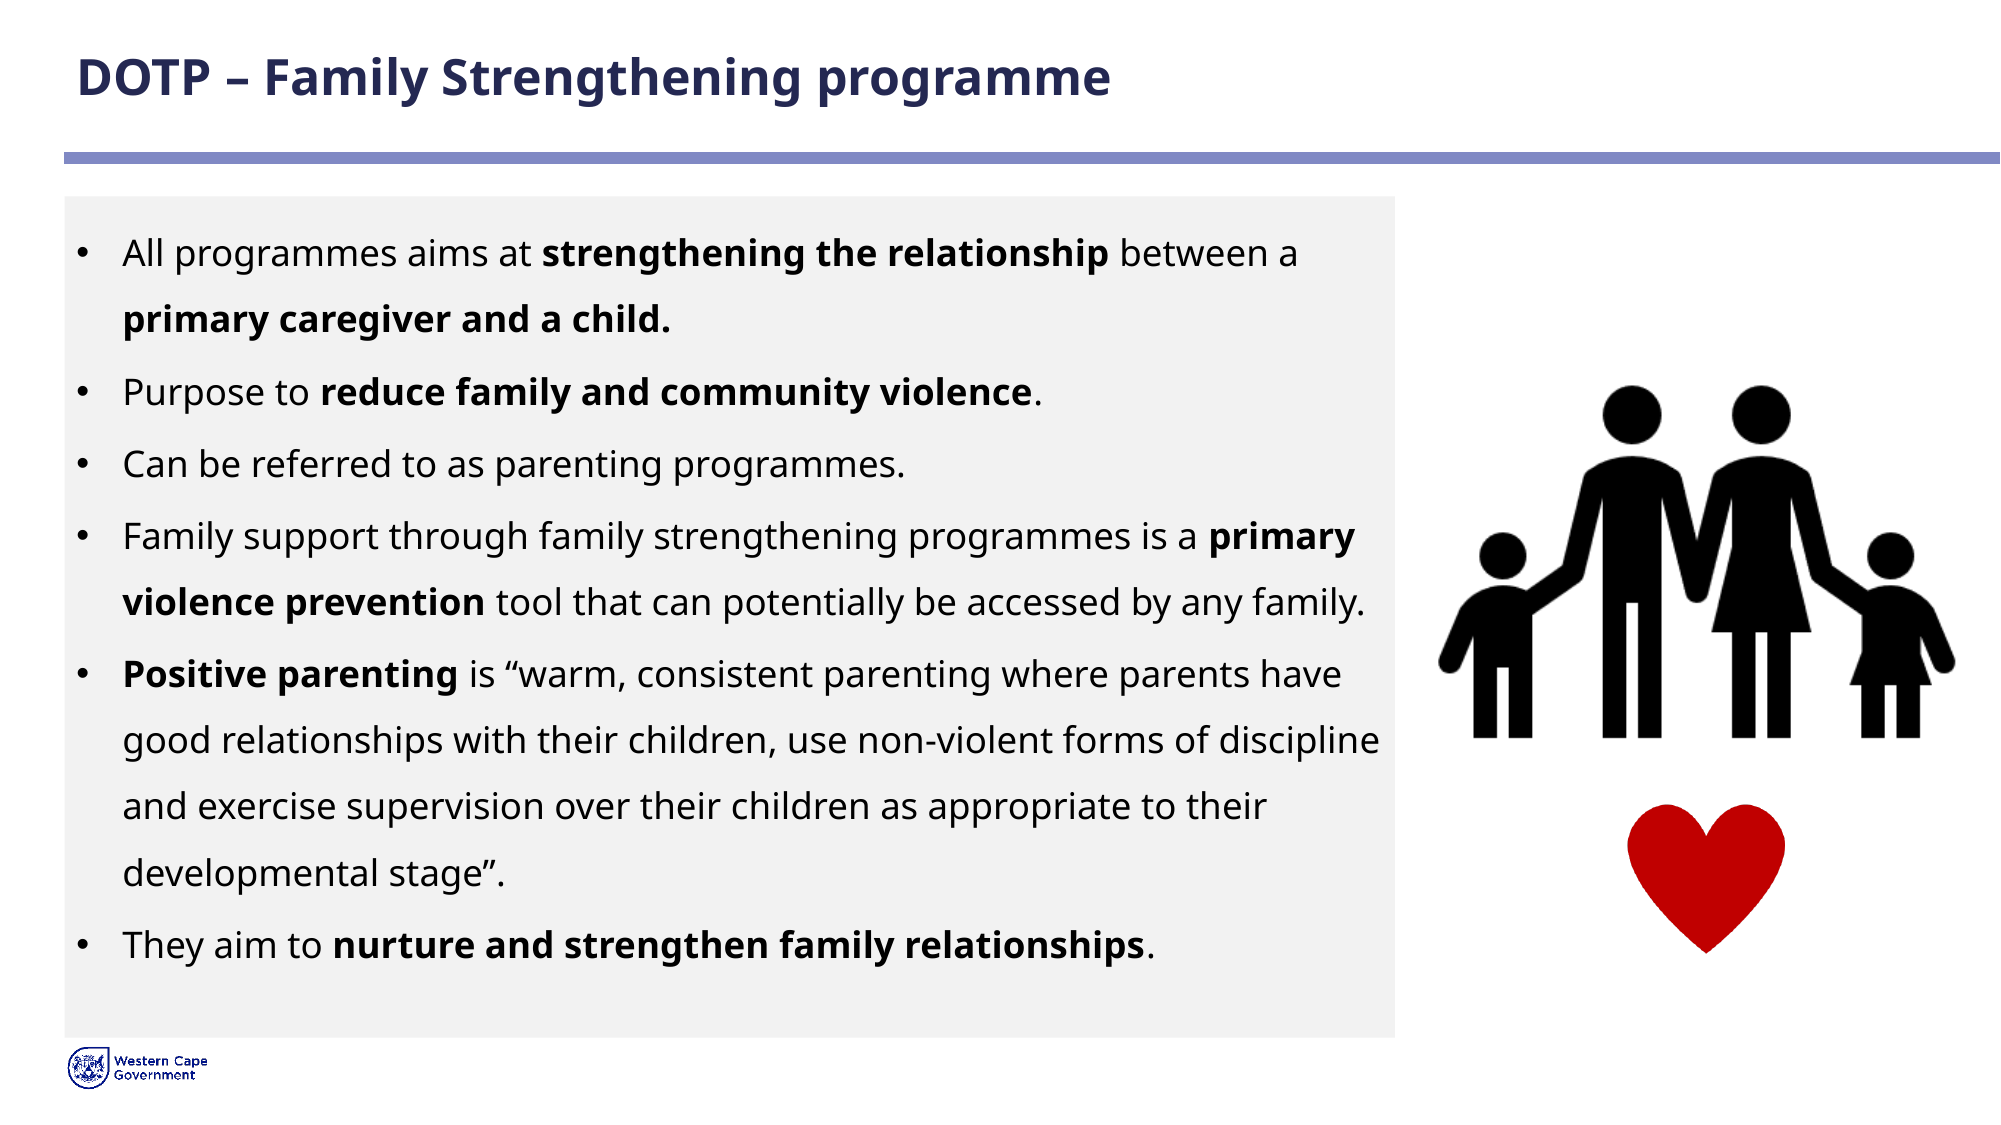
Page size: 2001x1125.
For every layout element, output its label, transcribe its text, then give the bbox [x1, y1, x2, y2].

list All programmes aims at strengthening the relationship between a primary caregiver and a child. Purpose to reduce family and community violence. Can be referred to as parenting programmes. Family support through family strengthening programmes is a primary violence prevention tool that can potentially be accessed by any family. Positive parenting is “warm, consistent parenting where parents have good relationships with their children, use non-violent forms of discipline and exercise supervision over their children as appropriate to their developmental stage”. They aim to nurture and strengthen family relationships. [64, 196, 1395, 1038]
picture [64, 152, 2000, 164]
title DOTP – Family Strengthening programme [64, 29, 1945, 122]
picture [53, 1032, 237, 1103]
picture [1414, 280, 1979, 990]
